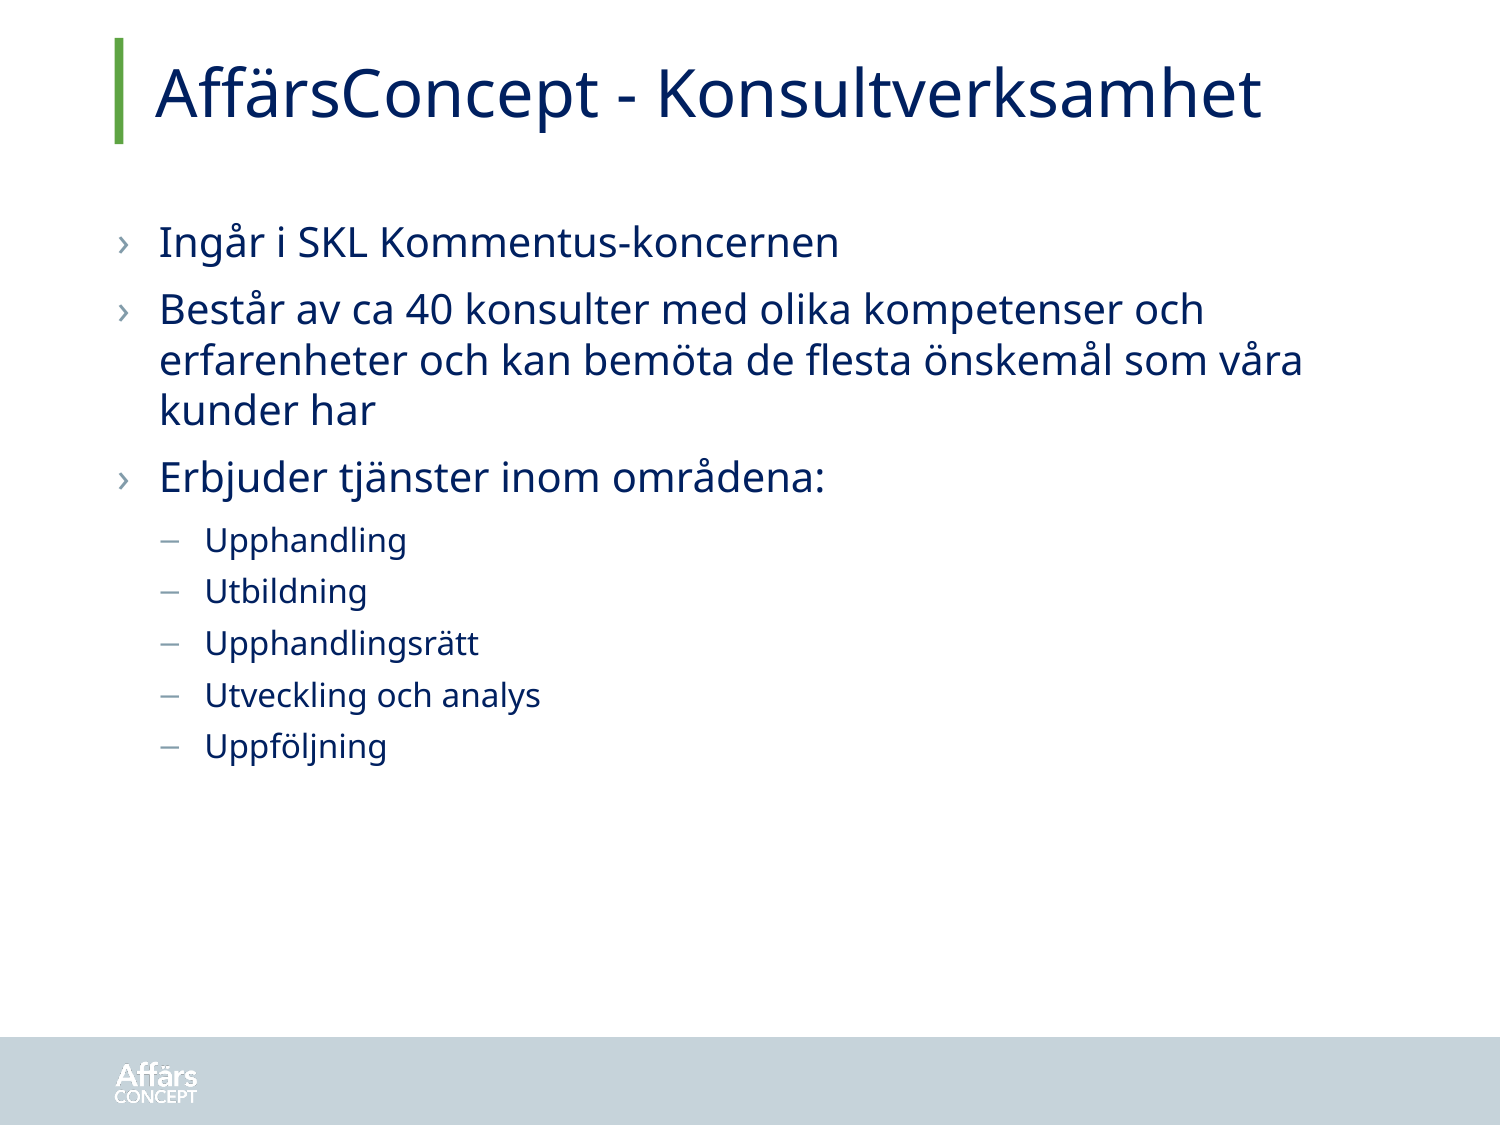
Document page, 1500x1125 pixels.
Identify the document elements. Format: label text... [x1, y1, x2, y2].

list Ingår i SKL Kommentus-koncernen Består av ca 40 konsulter med olika kompetenser och erfarenheter och kan bemöta de flesta önskemål som våra kunder har Erbjuder tjänster inom områdena: Upphandling Utbildning Upphandlingsrätt Utveckling och analys Uppföljning [117, 208, 1387, 996]
title AffärsConcept - Konsultverksamhet [117, 27, 1385, 154]
picture [114, 1061, 197, 1103]
